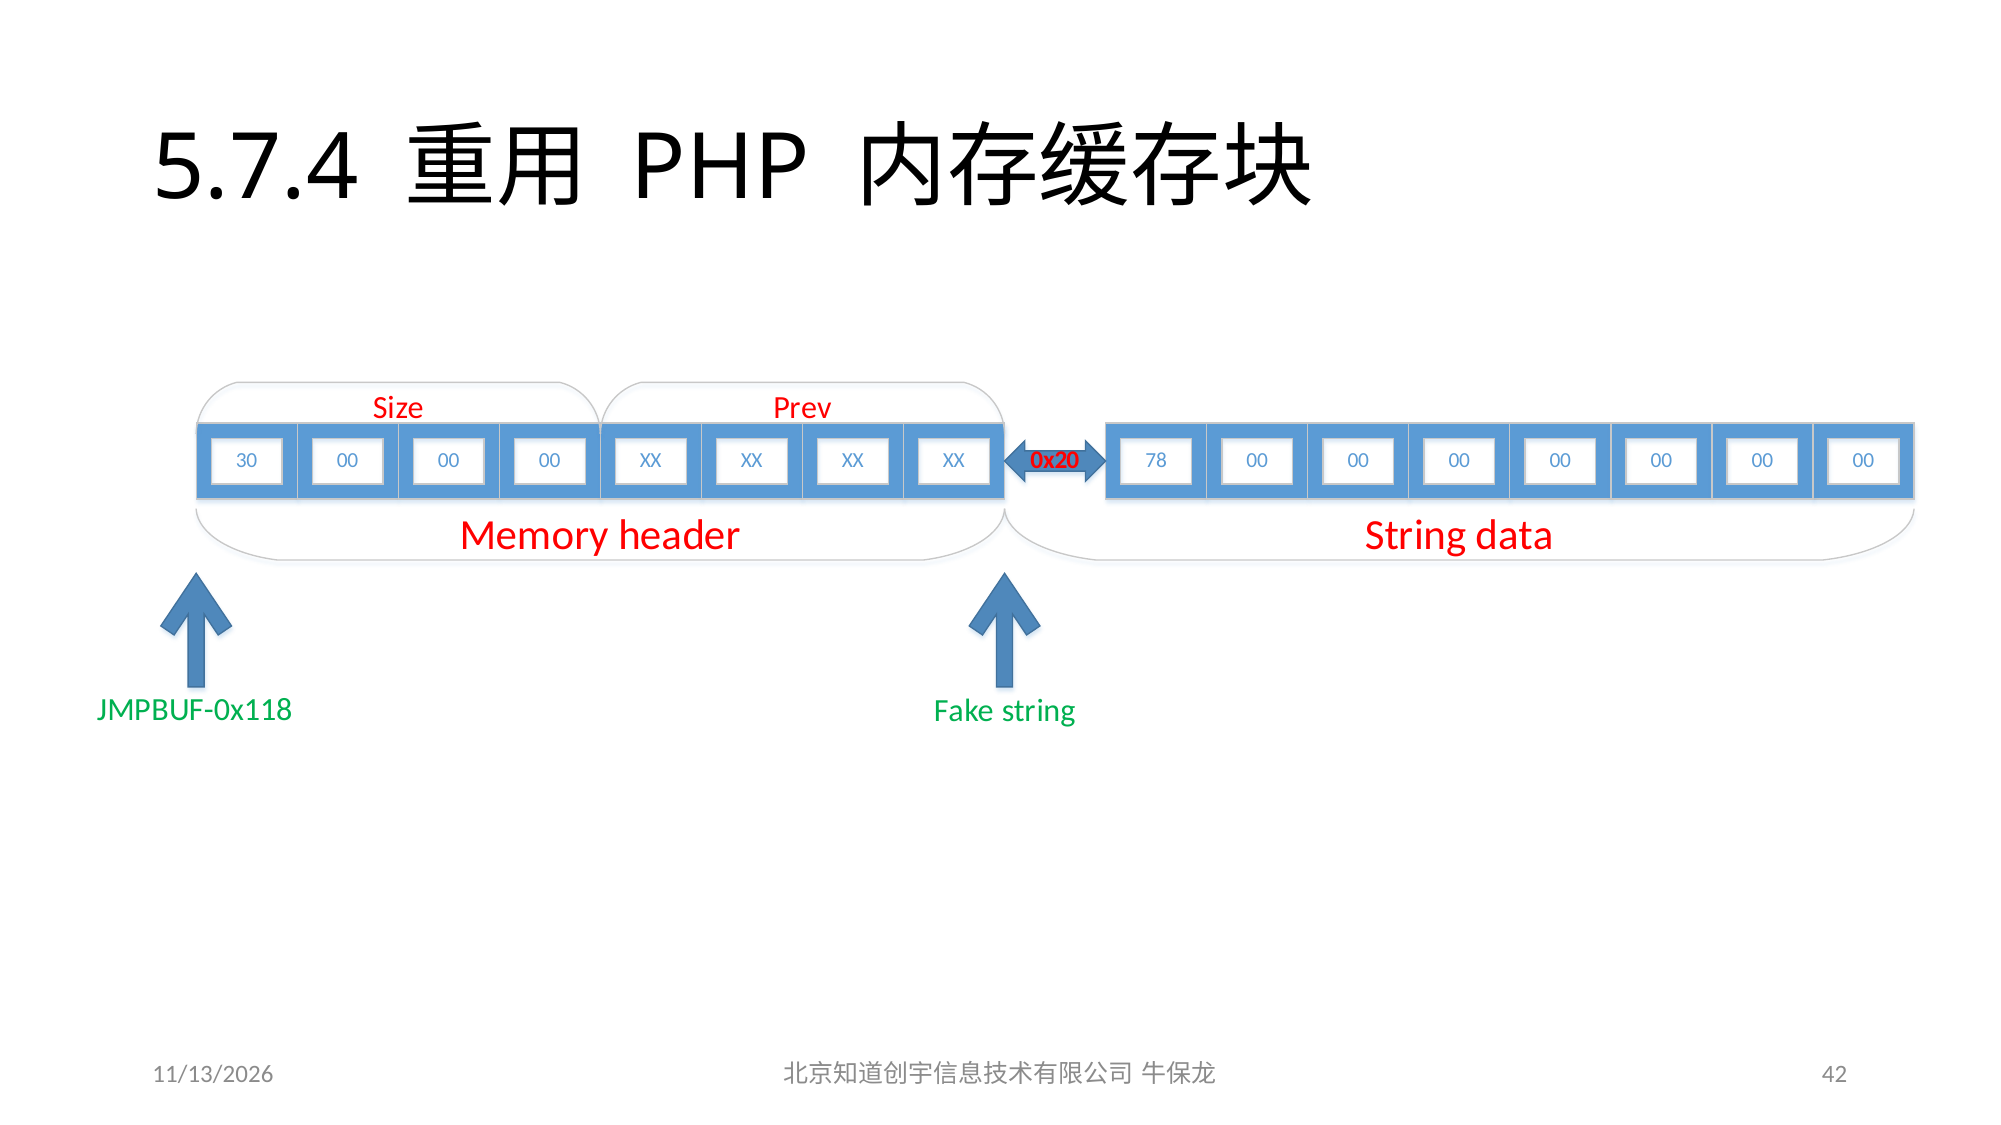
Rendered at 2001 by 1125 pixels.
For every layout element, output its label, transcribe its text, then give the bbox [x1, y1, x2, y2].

title 5.7.4 重用 PHP 内存缓存块 [137, 59, 1863, 278]
slide_number 42 [1412, 1042, 1863, 1103]
footer 北京知道创宇信息技术有限公司 牛保龙 [662, 1042, 1338, 1103]
picture [78, 377, 1921, 748]
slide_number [137, 1042, 588, 1103]
